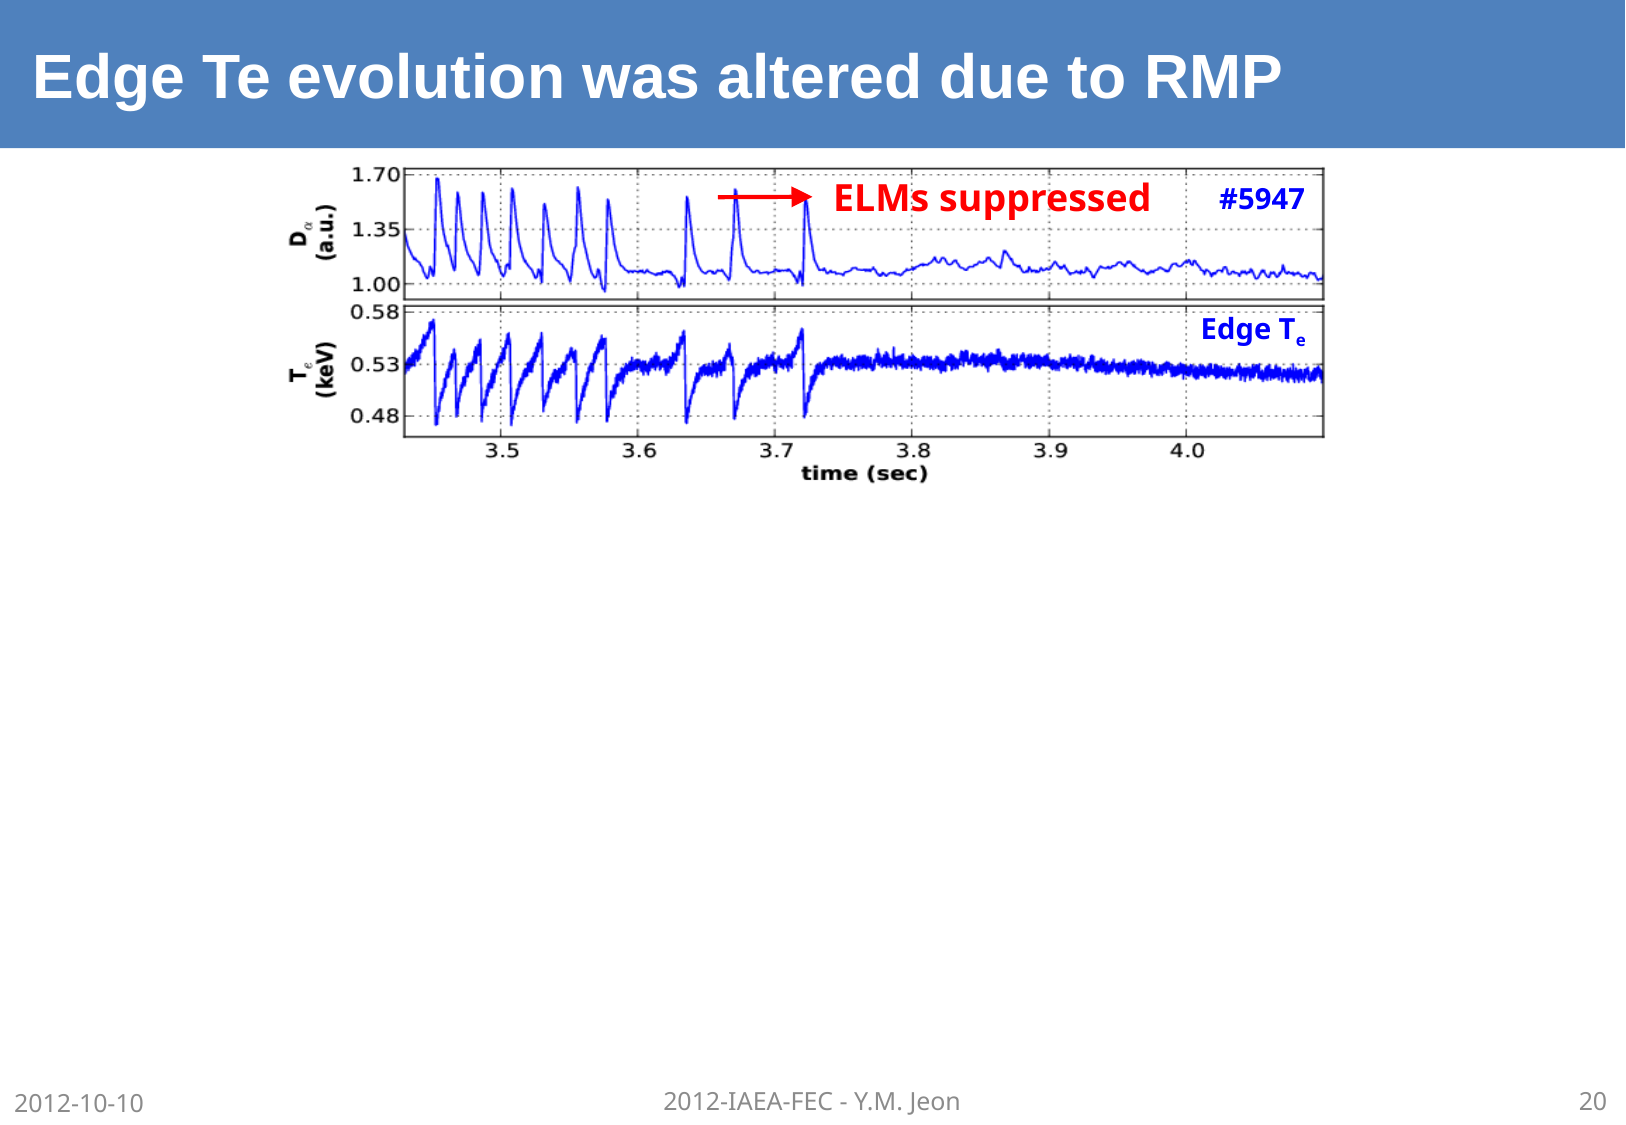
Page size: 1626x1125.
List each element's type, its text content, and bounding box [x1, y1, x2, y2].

title Edge Te evolution was altered due to RMP [0, 0, 1625, 149]
picture [275, 148, 1356, 492]
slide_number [0, 1082, 221, 1123]
footer 2012-IAEA-FEC - Y.M. Jeon [221, 1082, 1404, 1123]
slide_number 20 [1404, 1082, 1623, 1123]
